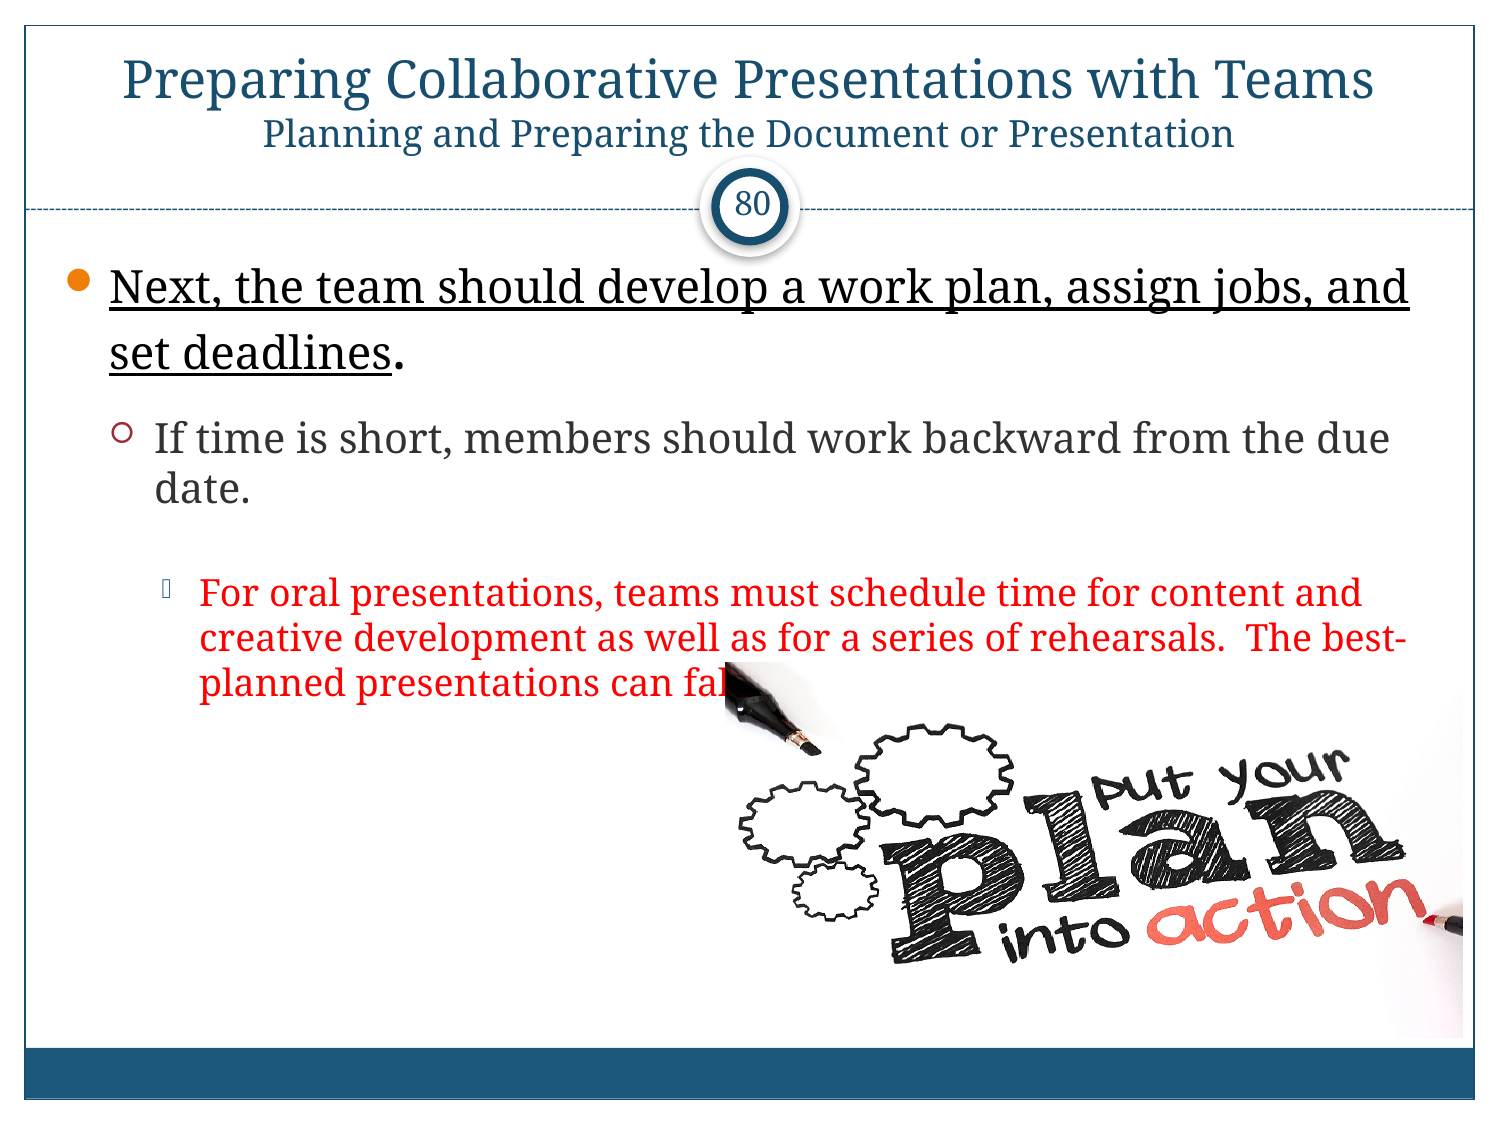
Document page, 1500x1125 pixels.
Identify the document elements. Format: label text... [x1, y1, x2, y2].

slide_number 80 [715, 168, 791, 241]
list Next, the team should develop a work plan, assign jobs, and set deadlines. If time is short, members should work backward from the due date. For oral presentations, teams must schedule time for content and creative development as well as for a series of rehearsals. The best-planned presentations can fall apart if they are poorly rehearsed. [49, 250, 1445, 1001]
title Preparing Collaborative Presentations with Teams Planning and Preparing the Document or Presentation [49, 37, 1450, 162]
picture [724, 662, 1463, 1038]
